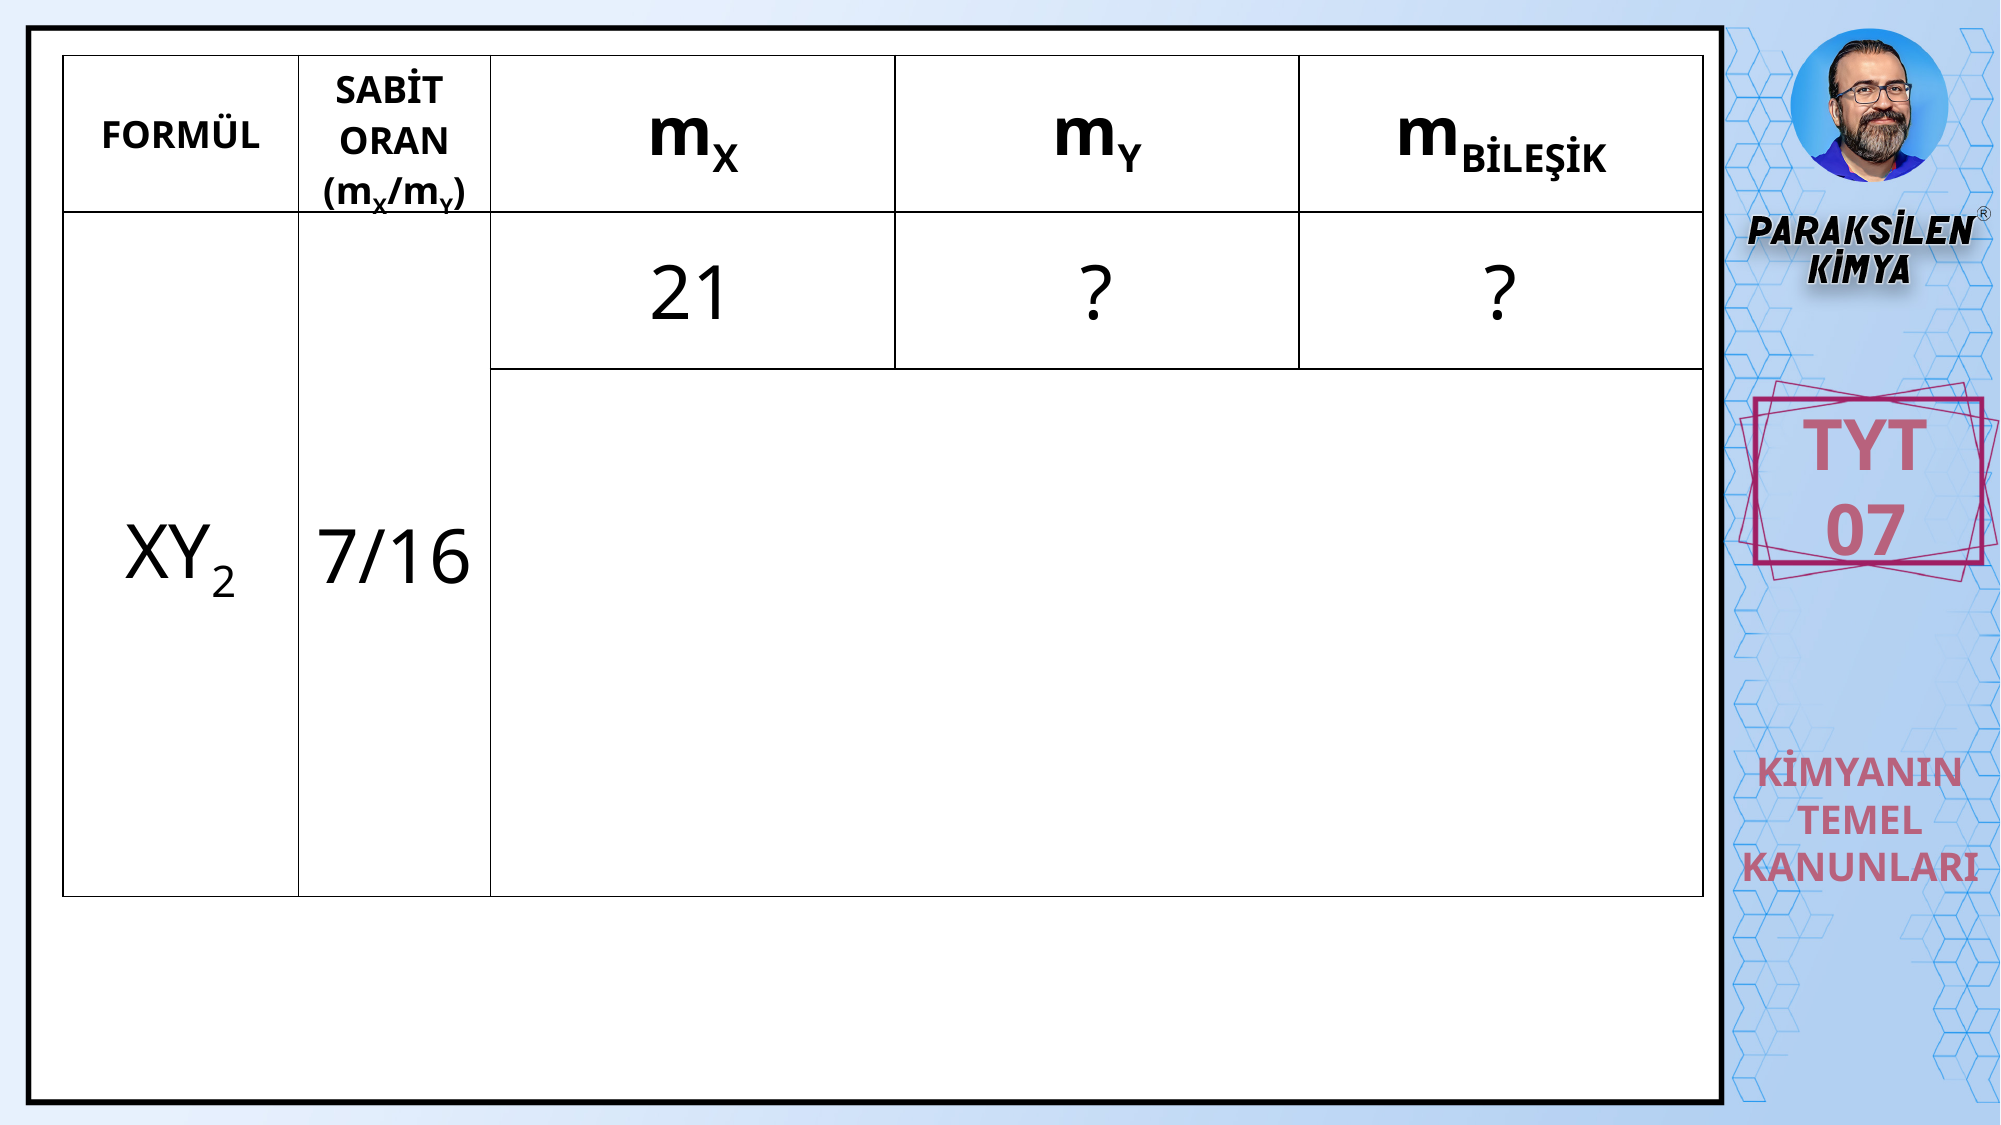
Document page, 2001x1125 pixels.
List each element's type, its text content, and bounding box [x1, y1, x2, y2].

text_box TYT 07 [1755, 392, 1977, 577]
text_box KİMYANIN TEMEL KANUNLARI [1719, 739, 2000, 897]
table_header SABİT ORAN (mX/mY) [299, 56, 490, 211]
table_header mBİLEŞİK [1300, 56, 1702, 211]
table_cell [491, 370, 1702, 896]
table_cell ? [896, 213, 1298, 368]
table_header mX [491, 56, 894, 211]
table_cell ? [1300, 213, 1702, 368]
table_cell 7/16 [299, 213, 490, 896]
table_cell 21 [491, 213, 894, 368]
table_header FORMÜL [64, 56, 298, 211]
picture [0, 0, 2001, 1125]
table_cell XY2 [64, 213, 298, 896]
table_header mY [896, 56, 1298, 211]
